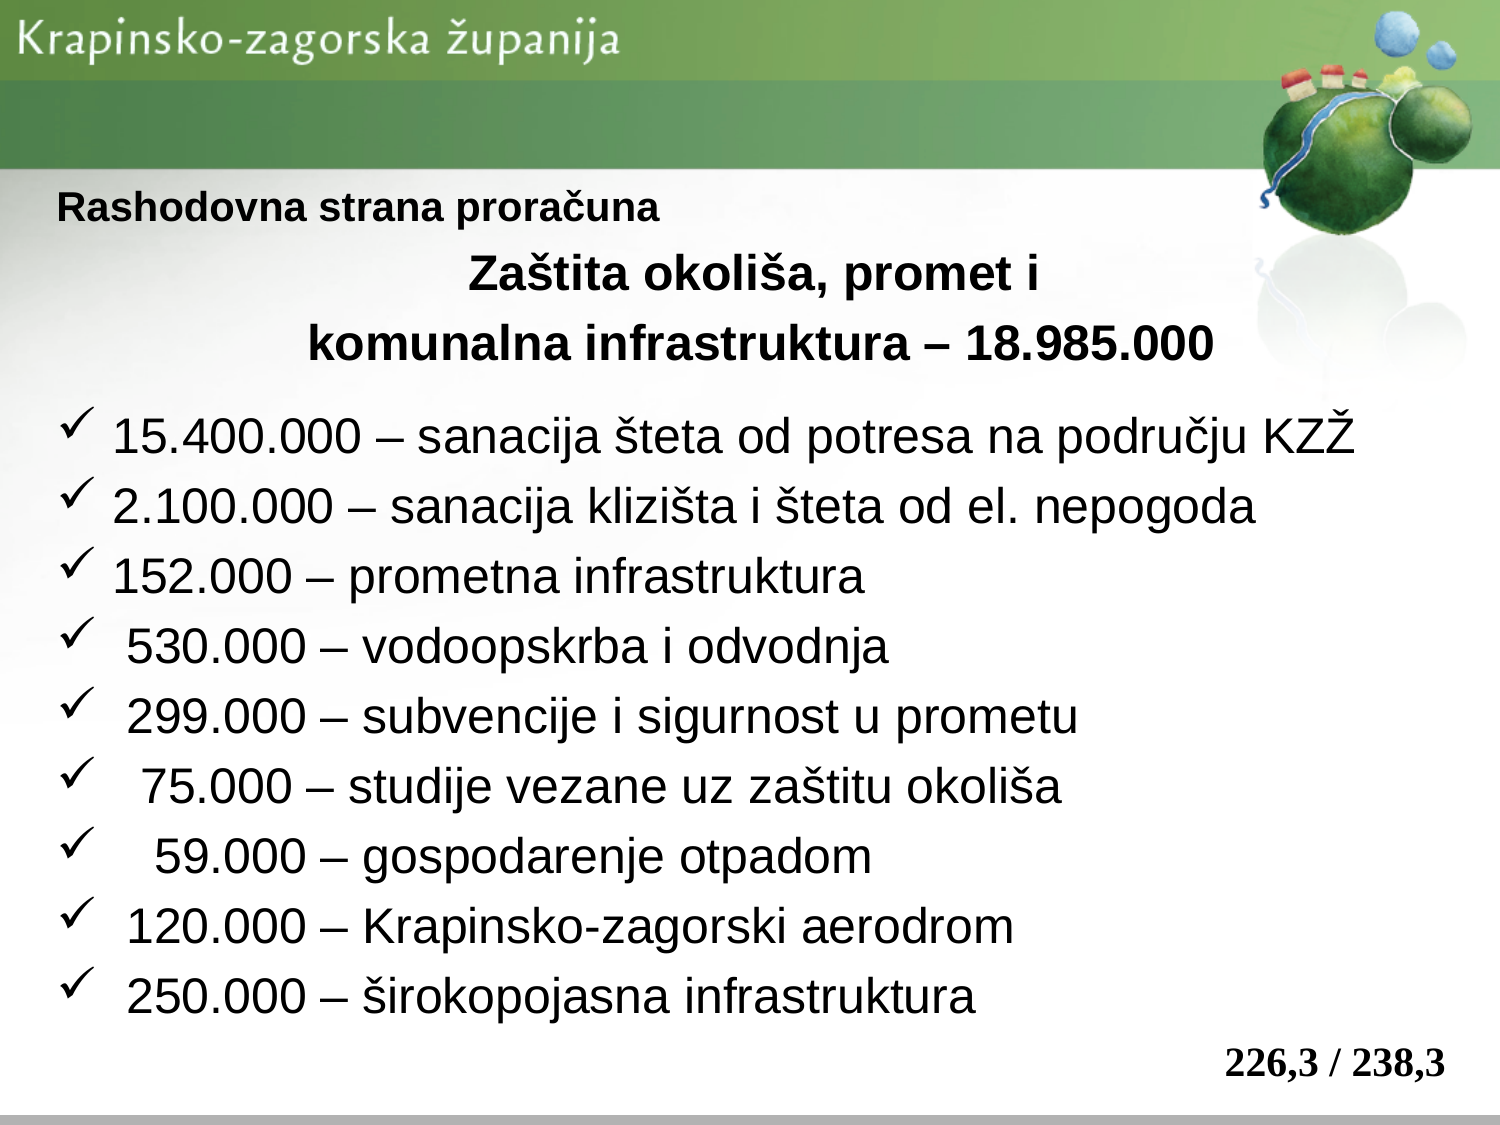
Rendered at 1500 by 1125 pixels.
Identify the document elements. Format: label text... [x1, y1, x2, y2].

text_box 226,3 / 238,3 [1209, 1027, 1500, 1092]
list Rashodovna strana proračuna Zaštita okoliša, promet i komunalna infrastruktura – 18.985.000 15.400.000 – sanacija šteta od potresa na području KZŽ 2.100.000 – sanacija klizišta i šteta od el. nepogoda 152.000 – prometna infrastruktura 530.000 – vodoopskrba i odvodnja 299.000 – subvencije i sigurnost u prometu 75.000 – studije vezane uz zaštitu okoliša 59.000 – gospodarenje otpadom 120.000 – Krapinsko-zagorski aerodrom 250.000 – širokopojasna infrastruktura [41, 172, 1483, 1093]
picture [0, 0, 1500, 1115]
